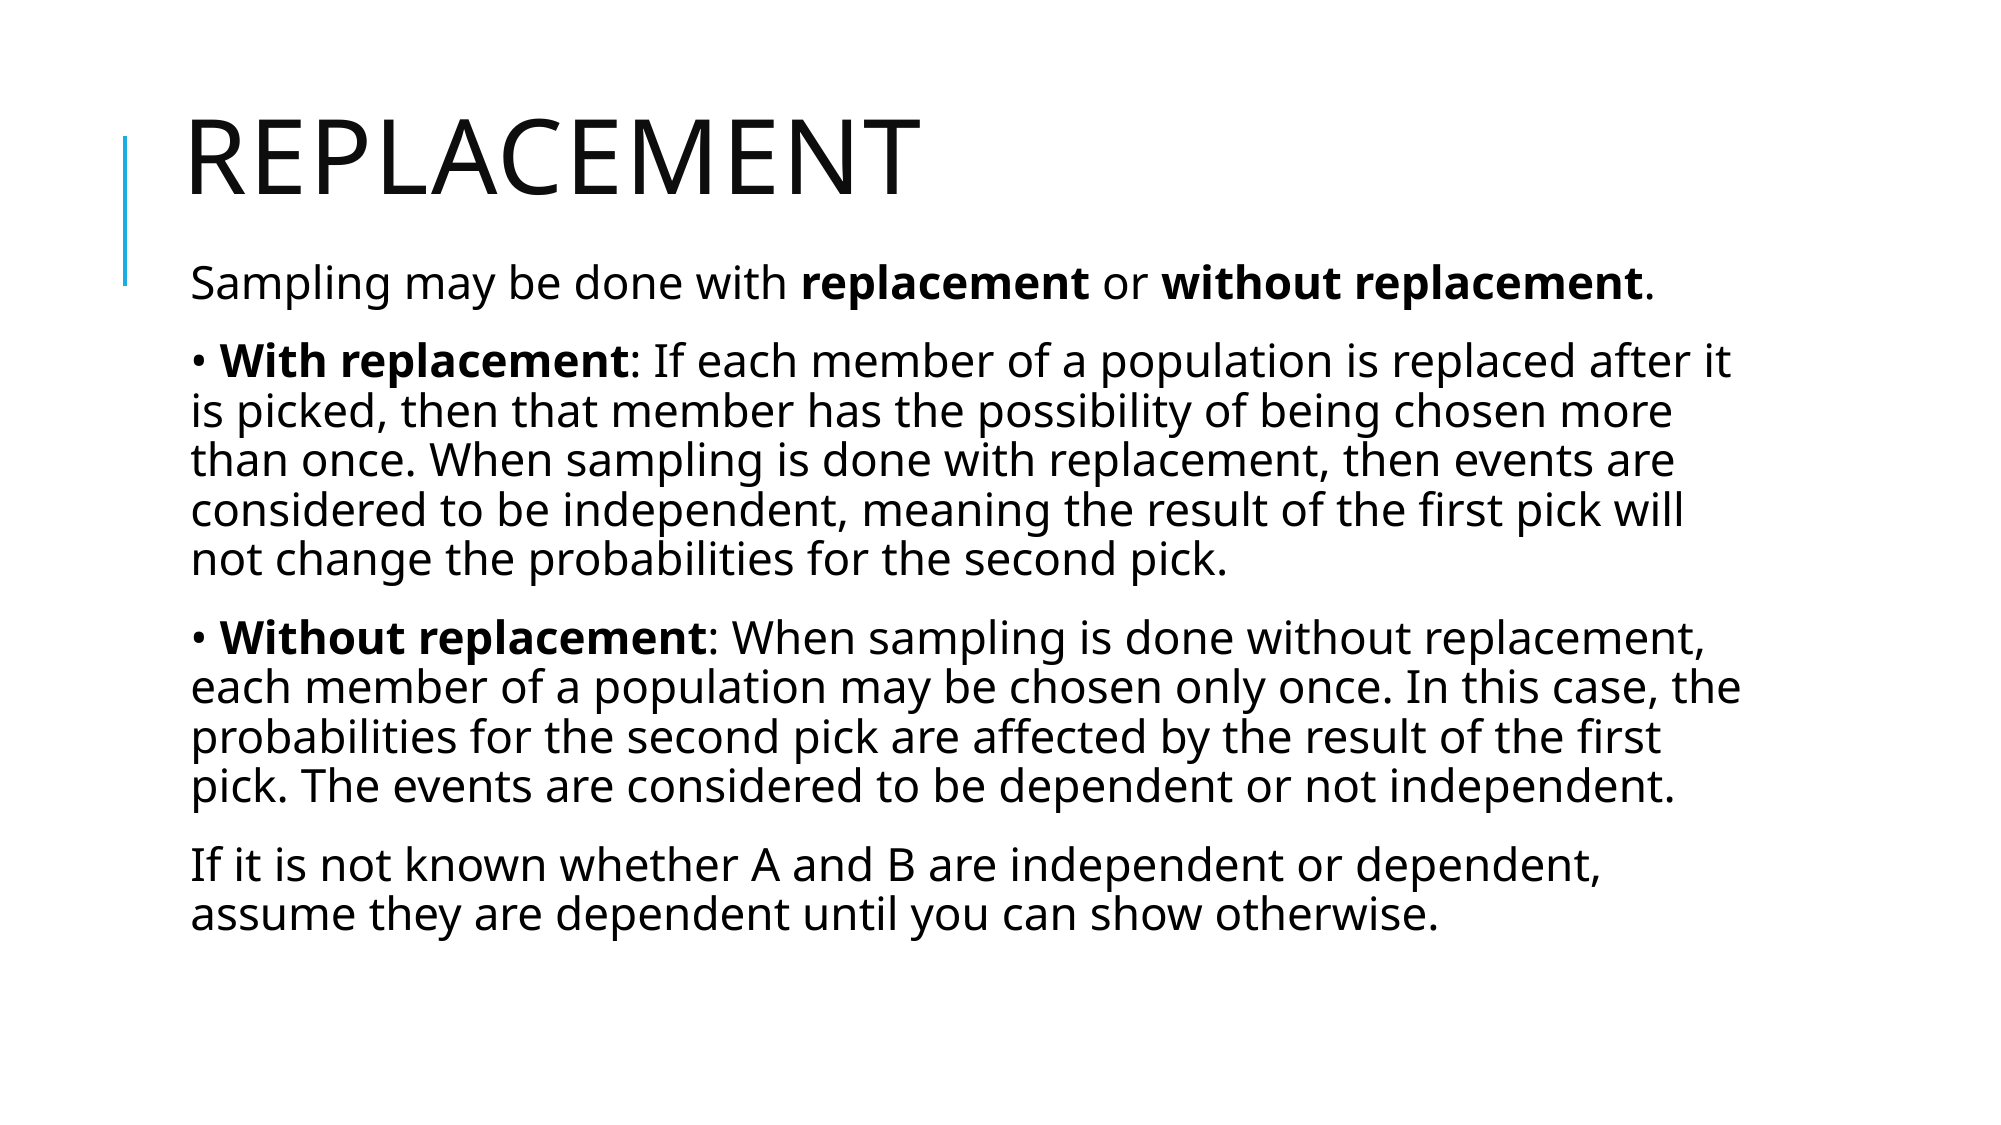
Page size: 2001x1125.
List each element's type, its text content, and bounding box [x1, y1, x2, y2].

title replacement [168, 96, 1763, 234]
list Sampling may be done with replacement or without replacement. • With replacement: If each member of a population is replaced after it is picked, then that member has the possibility of being chosen more than once. When sampling is done with replacement, then events are considered to be independent, meaning the result of the first pick will not change the probabilities for the second pick. • Without replacement: When sampling is done without replacement, each member of a population may be chosen only once. In this case, the probabilities for the second pick are affected by the result of the first pick. The events are considered to be dependent or not independent. If it is not known whether A and B are independent or dependent, assume they are dependent until you can show otherwise. [168, 252, 1763, 1035]
